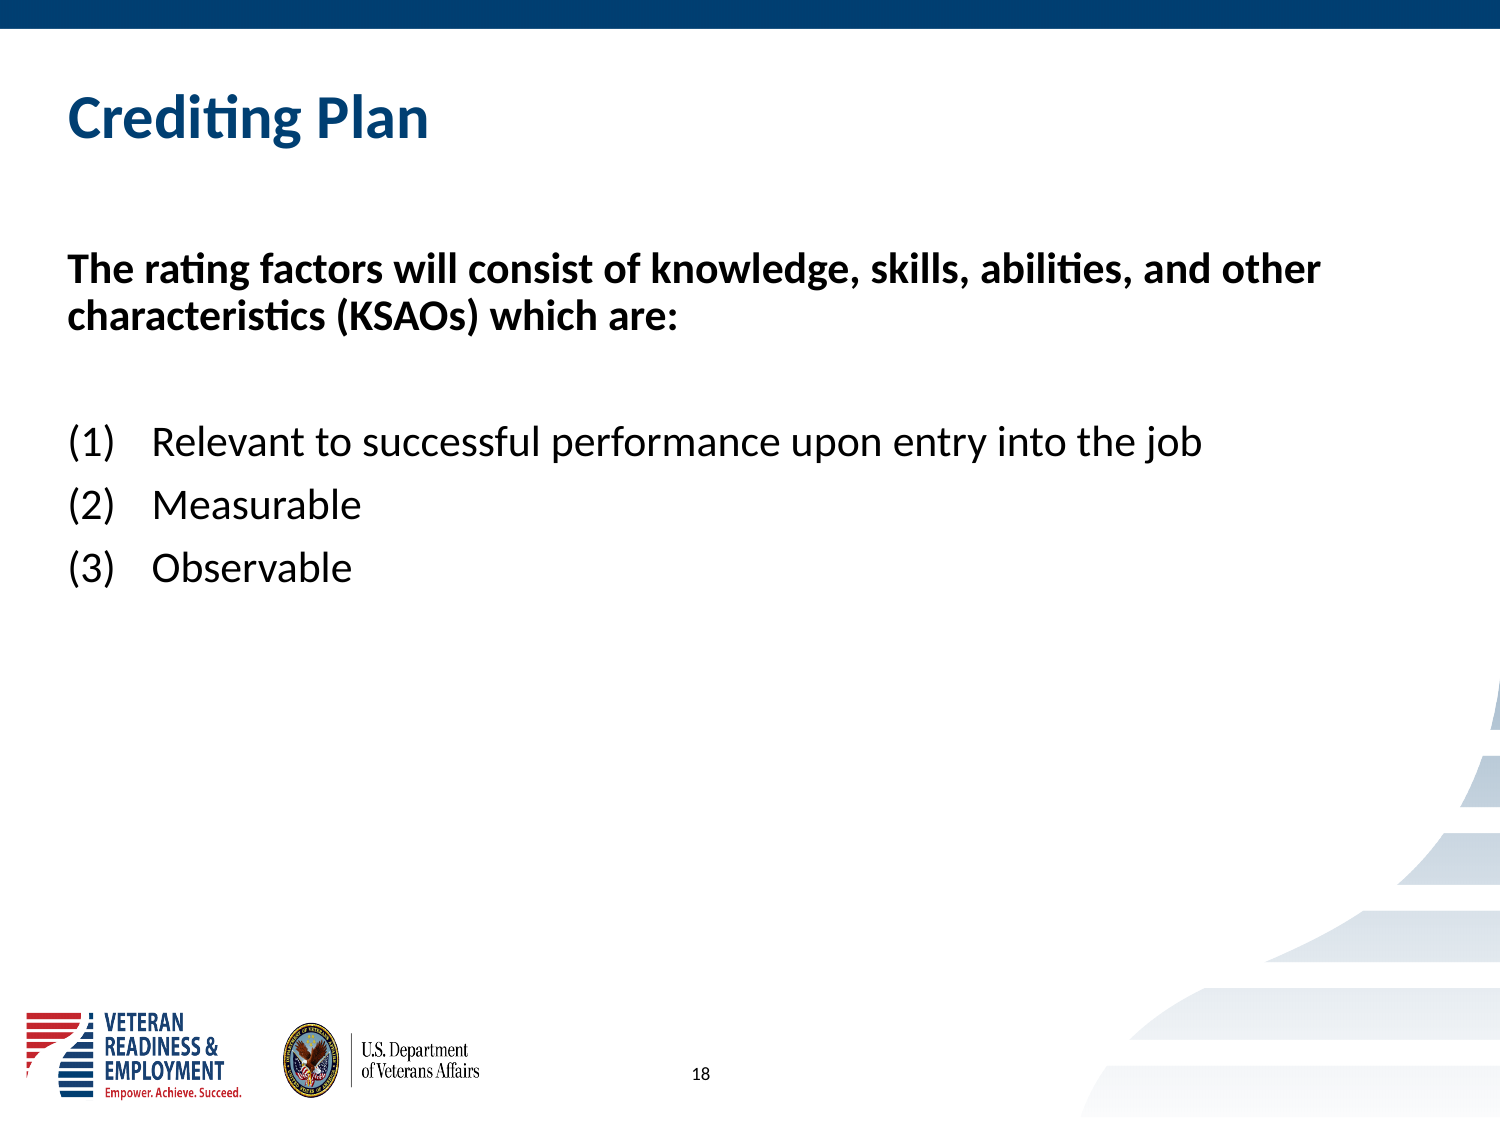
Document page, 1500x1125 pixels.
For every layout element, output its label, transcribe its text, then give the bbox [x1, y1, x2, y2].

slide_number 18 [658, 1042, 744, 1103]
list The rating factors will consist of knowledge, skills, abilities, and other characteristics (KSAOs) which are: Relevant to successful performance upon entry into the job Measurable Observable [52, 238, 1346, 1021]
picture [0, 0, 1500, 1125]
title Crediting Plan [52, 54, 1249, 183]
